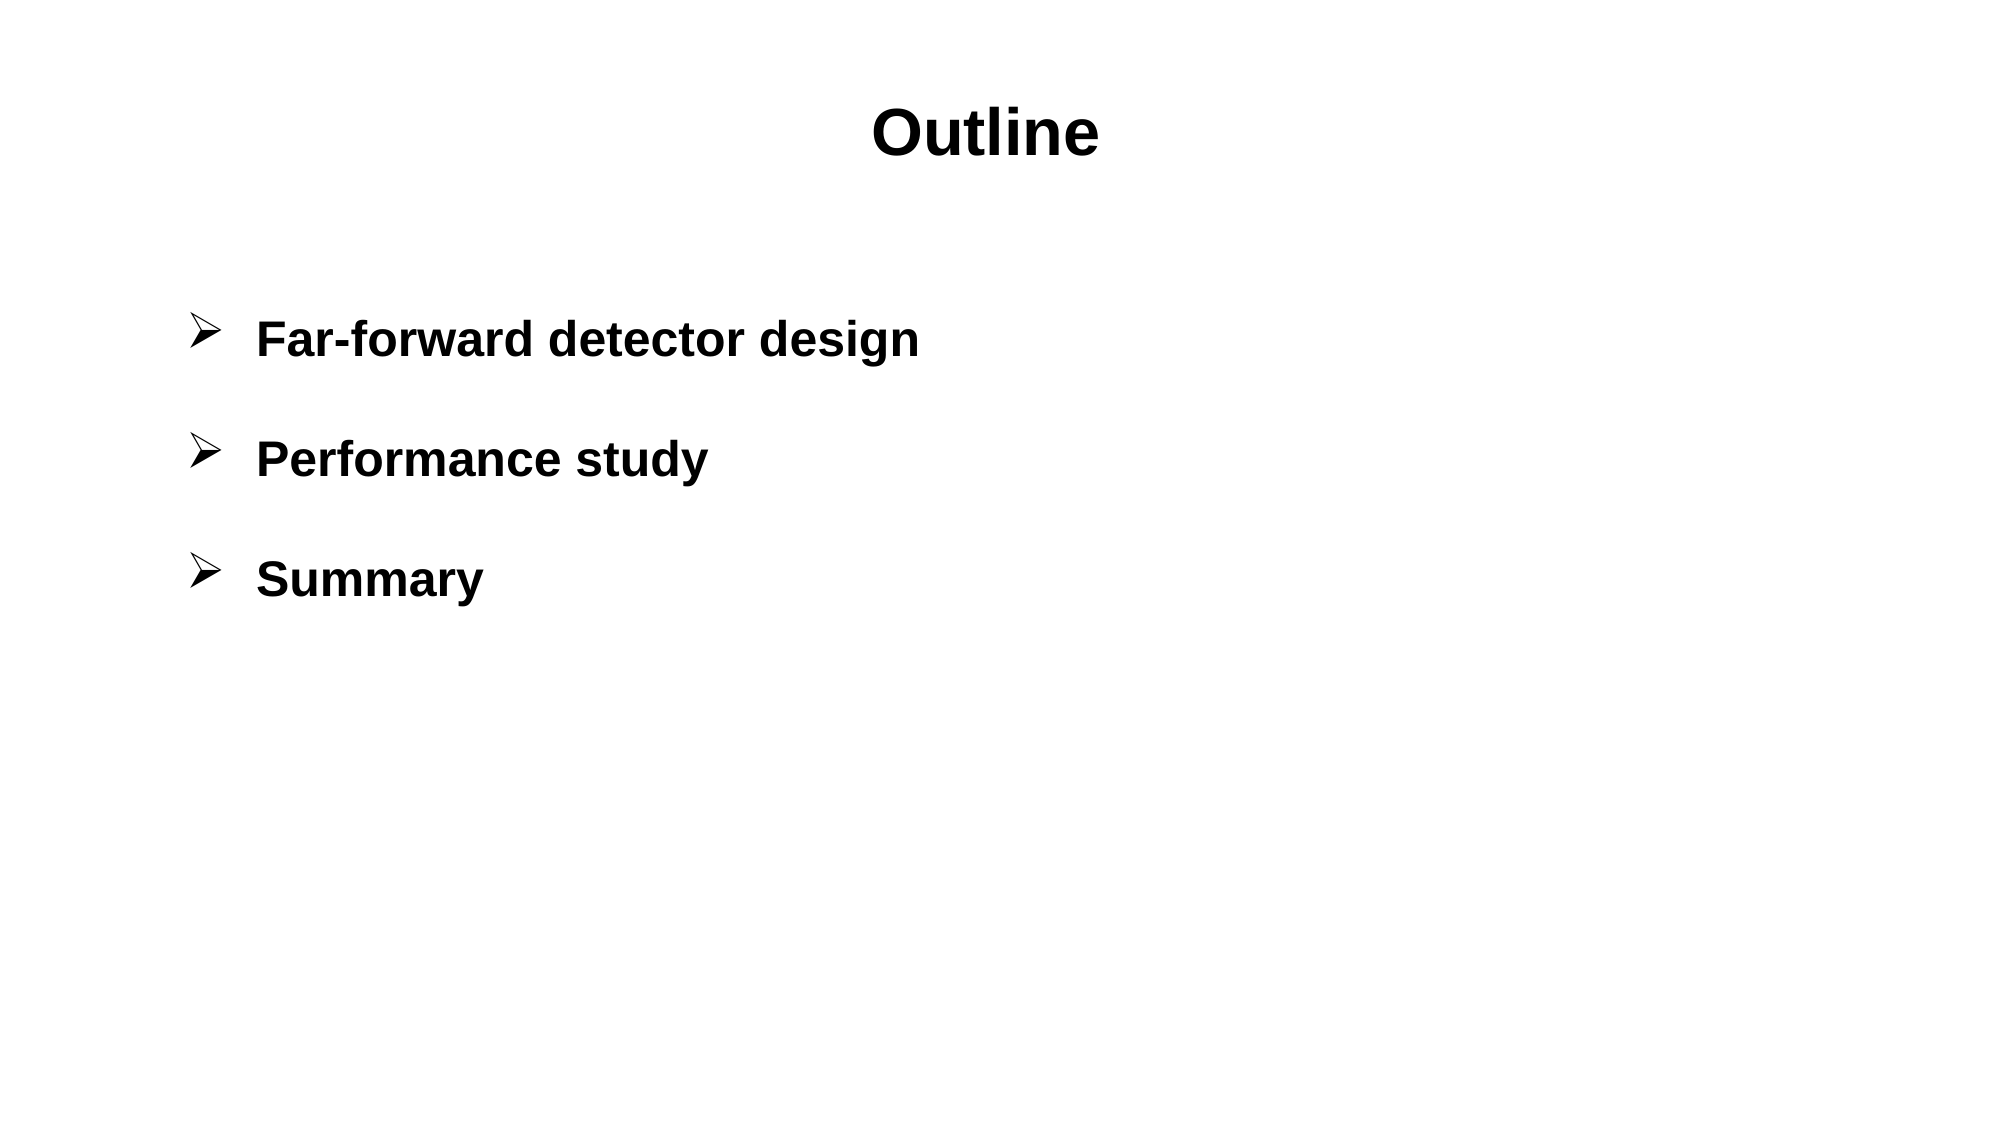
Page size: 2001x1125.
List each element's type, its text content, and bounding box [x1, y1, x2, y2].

text_box Far-forward detector design Performance study Summary [171, 299, 936, 614]
text_box Outline [856, 80, 1116, 176]
